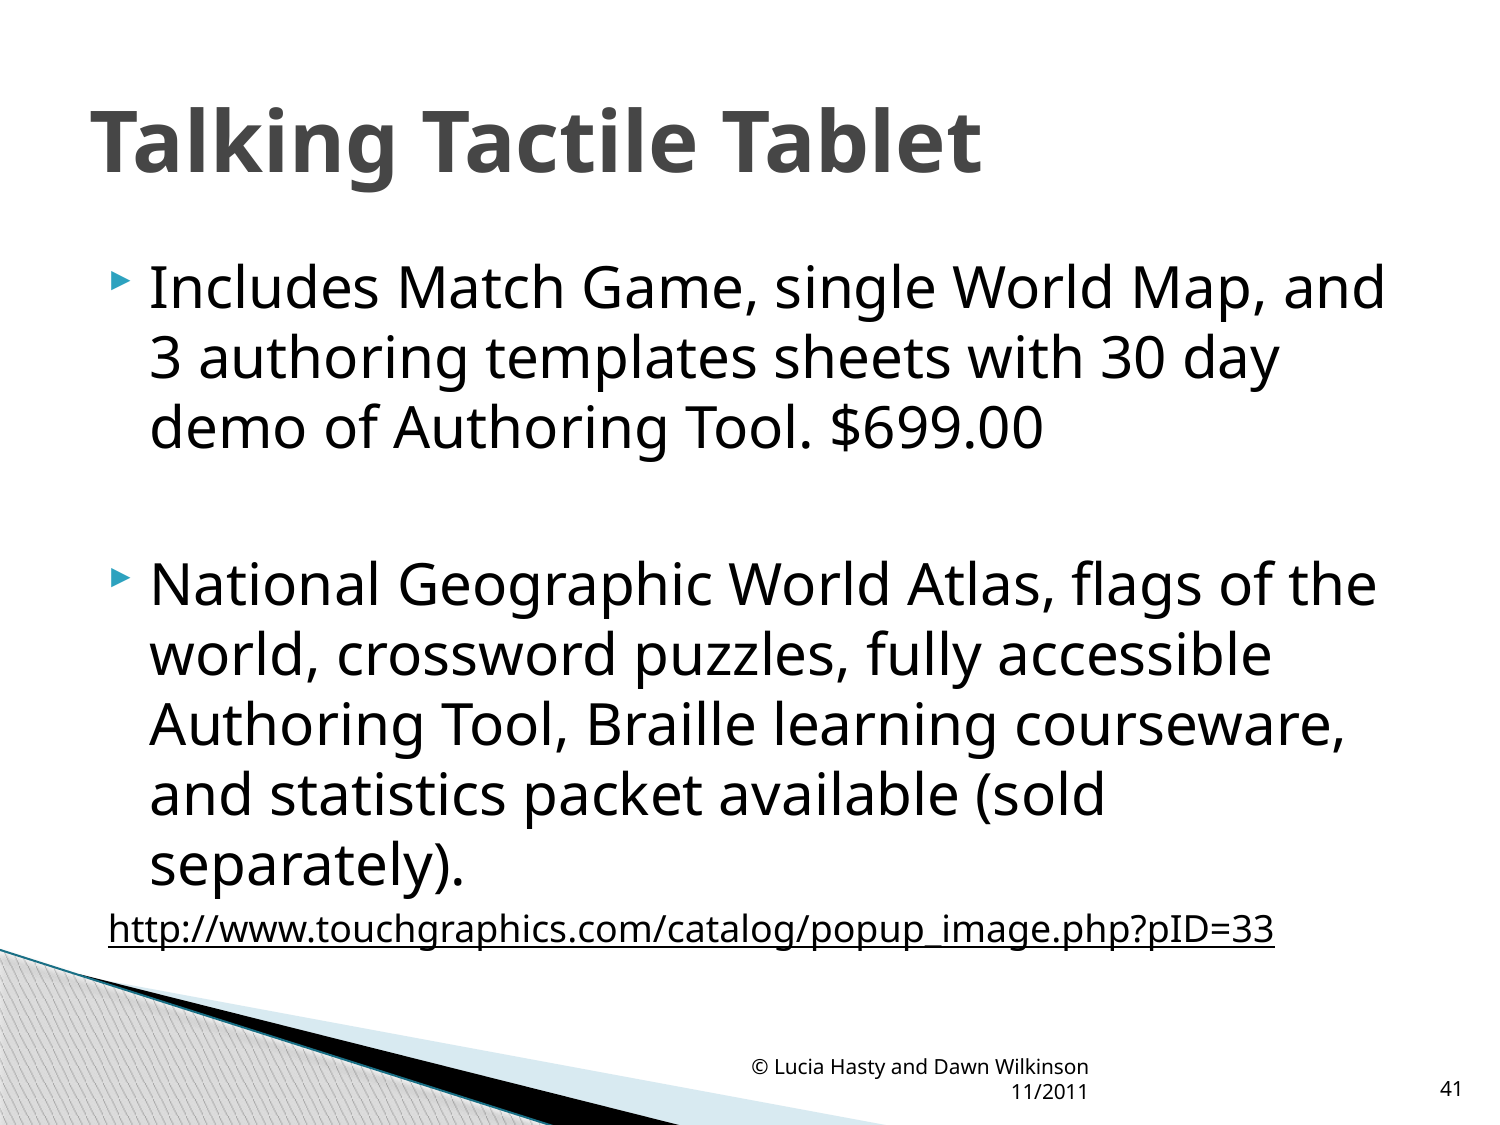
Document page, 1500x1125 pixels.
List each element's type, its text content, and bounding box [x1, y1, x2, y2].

footer © Lucia Hasty and Dawn Wilkinson 11/2011 [718, 1051, 1105, 1112]
list Includes Match Game, single World Map, and 3 authoring templates sheets with 30 day demo of Authoring Tool. $699.00 National Geographic World Atlas, flags of the world, crossword puzzles, fully accessible Authoring Tool, Braille learning courseware, and statistics packet available (sold separately). http://www.touchgraphics.com/catalog/popup_image.php?pID=33 [74, 242, 1426, 986]
slide_number 41 [1418, 1051, 1479, 1112]
title Talking Tactile Tablet [75, 45, 1425, 233]
